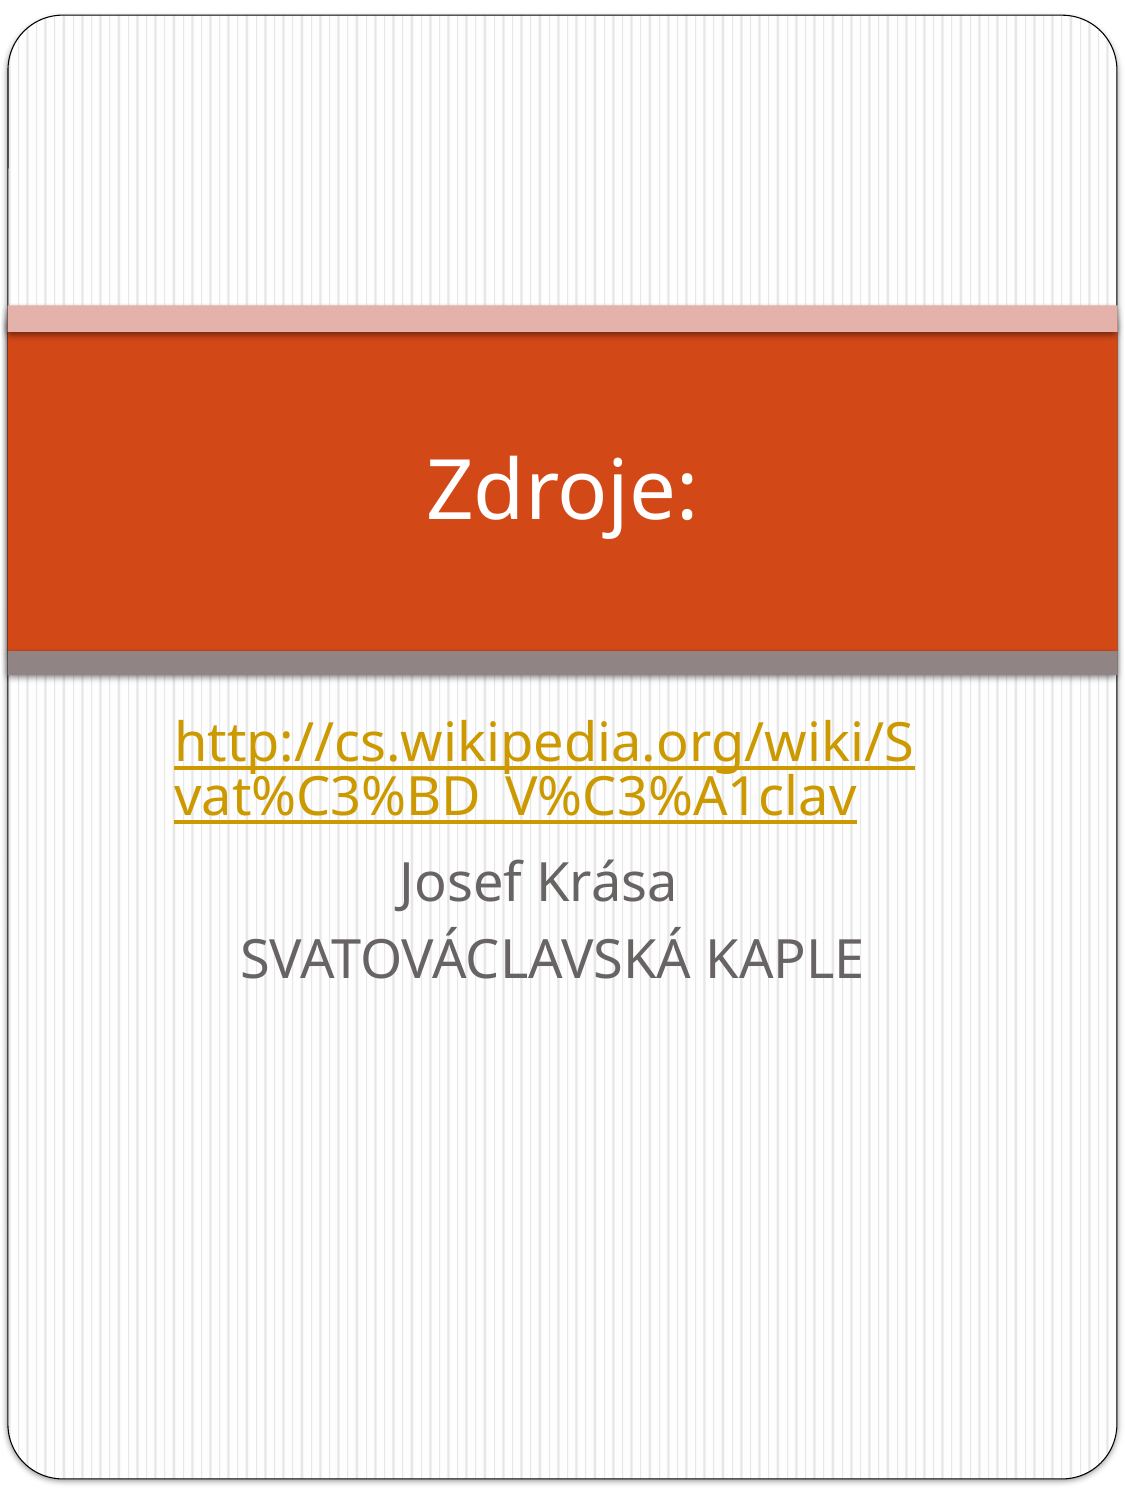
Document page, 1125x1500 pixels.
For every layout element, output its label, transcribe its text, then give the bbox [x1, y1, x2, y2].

subtitle http://cs.wikipedia.org/wiki/Svat%C3%BD_V%C3%A1clav Josef Krása SVATOVÁCLAVSKÁ KAPLE [159, 699, 947, 1050]
title Zdroje: [56, 329, 1069, 651]
